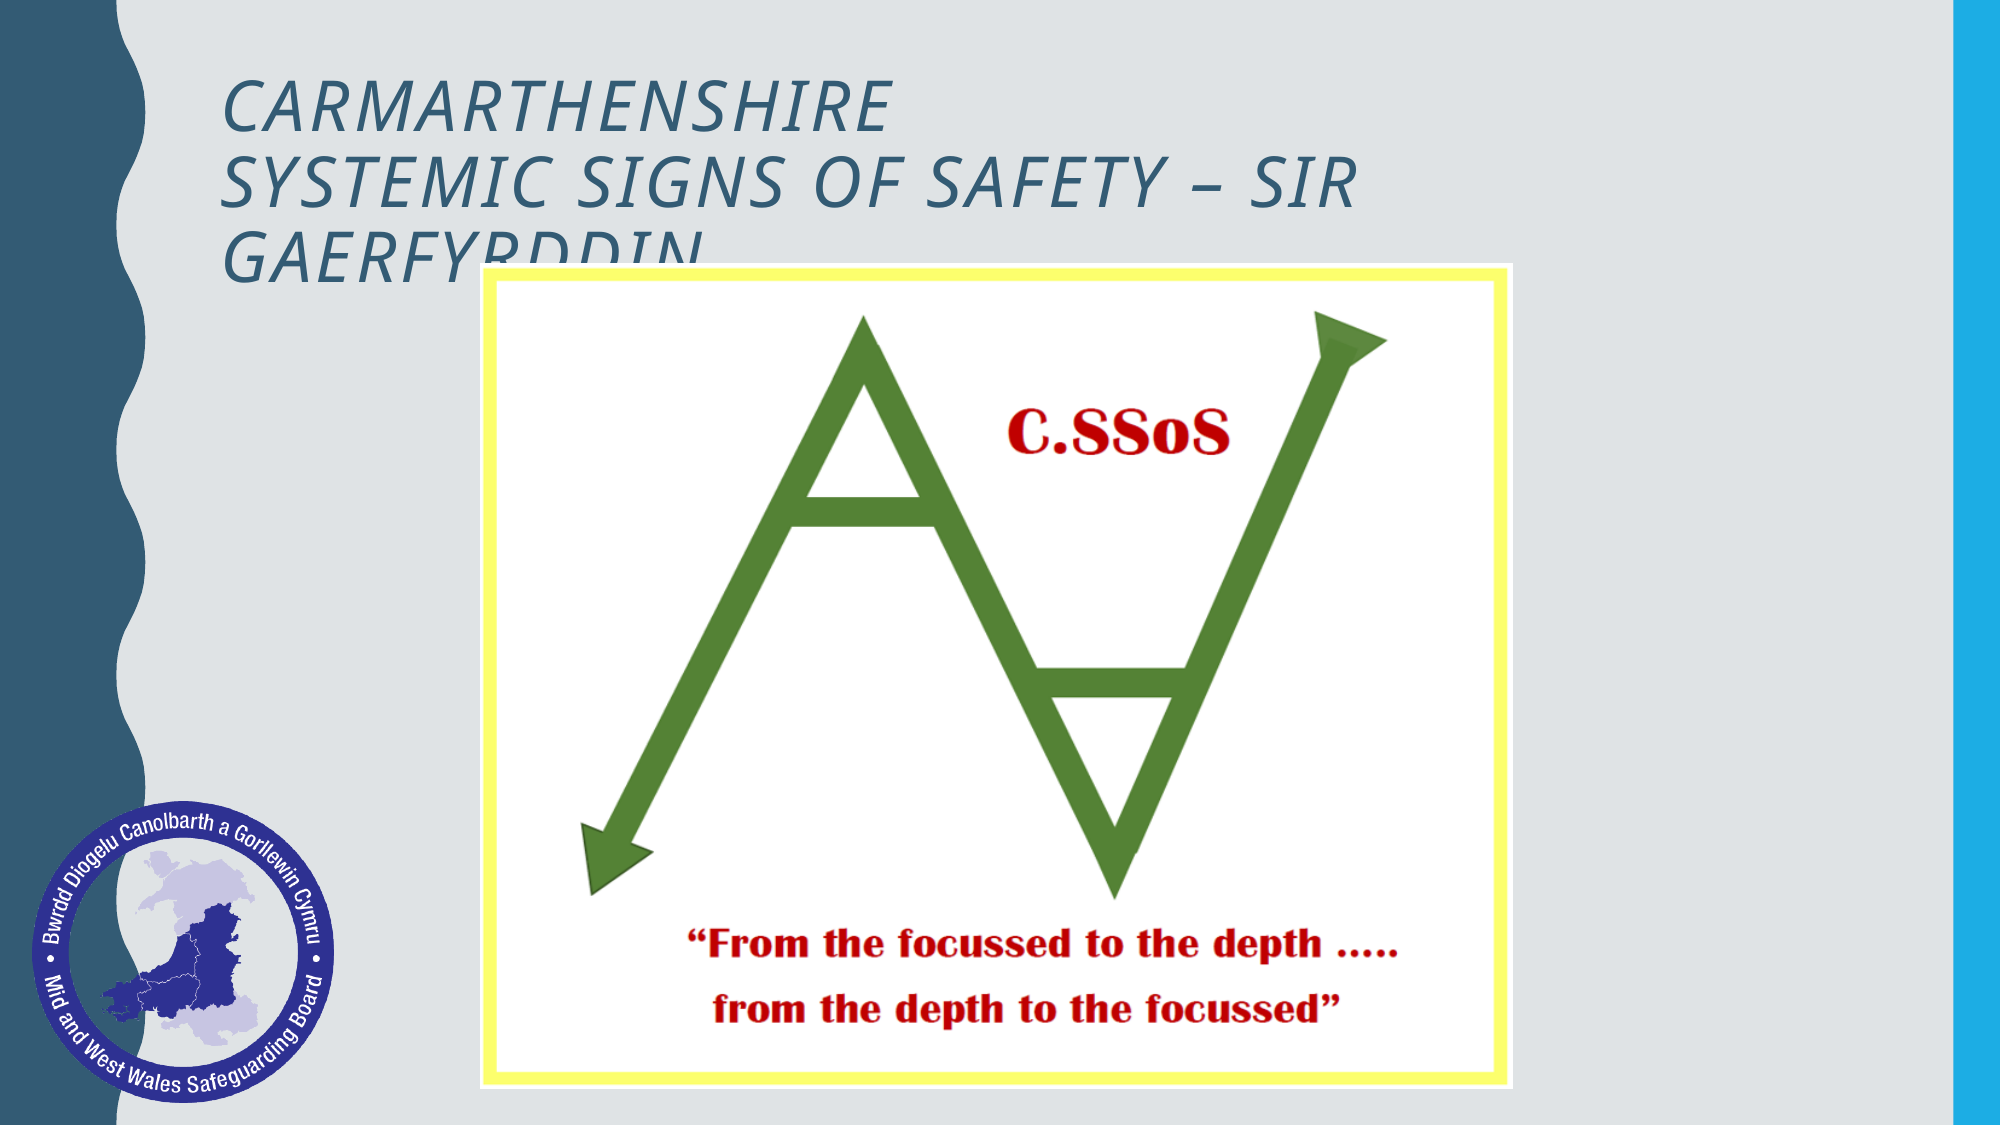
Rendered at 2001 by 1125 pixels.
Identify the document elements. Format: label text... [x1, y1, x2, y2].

title Carmarthenshire Systemic Signs of Safety – Sir Gaerfyrddin [205, 62, 1875, 308]
picture [480, 263, 1513, 1089]
picture [32, 801, 334, 1103]
